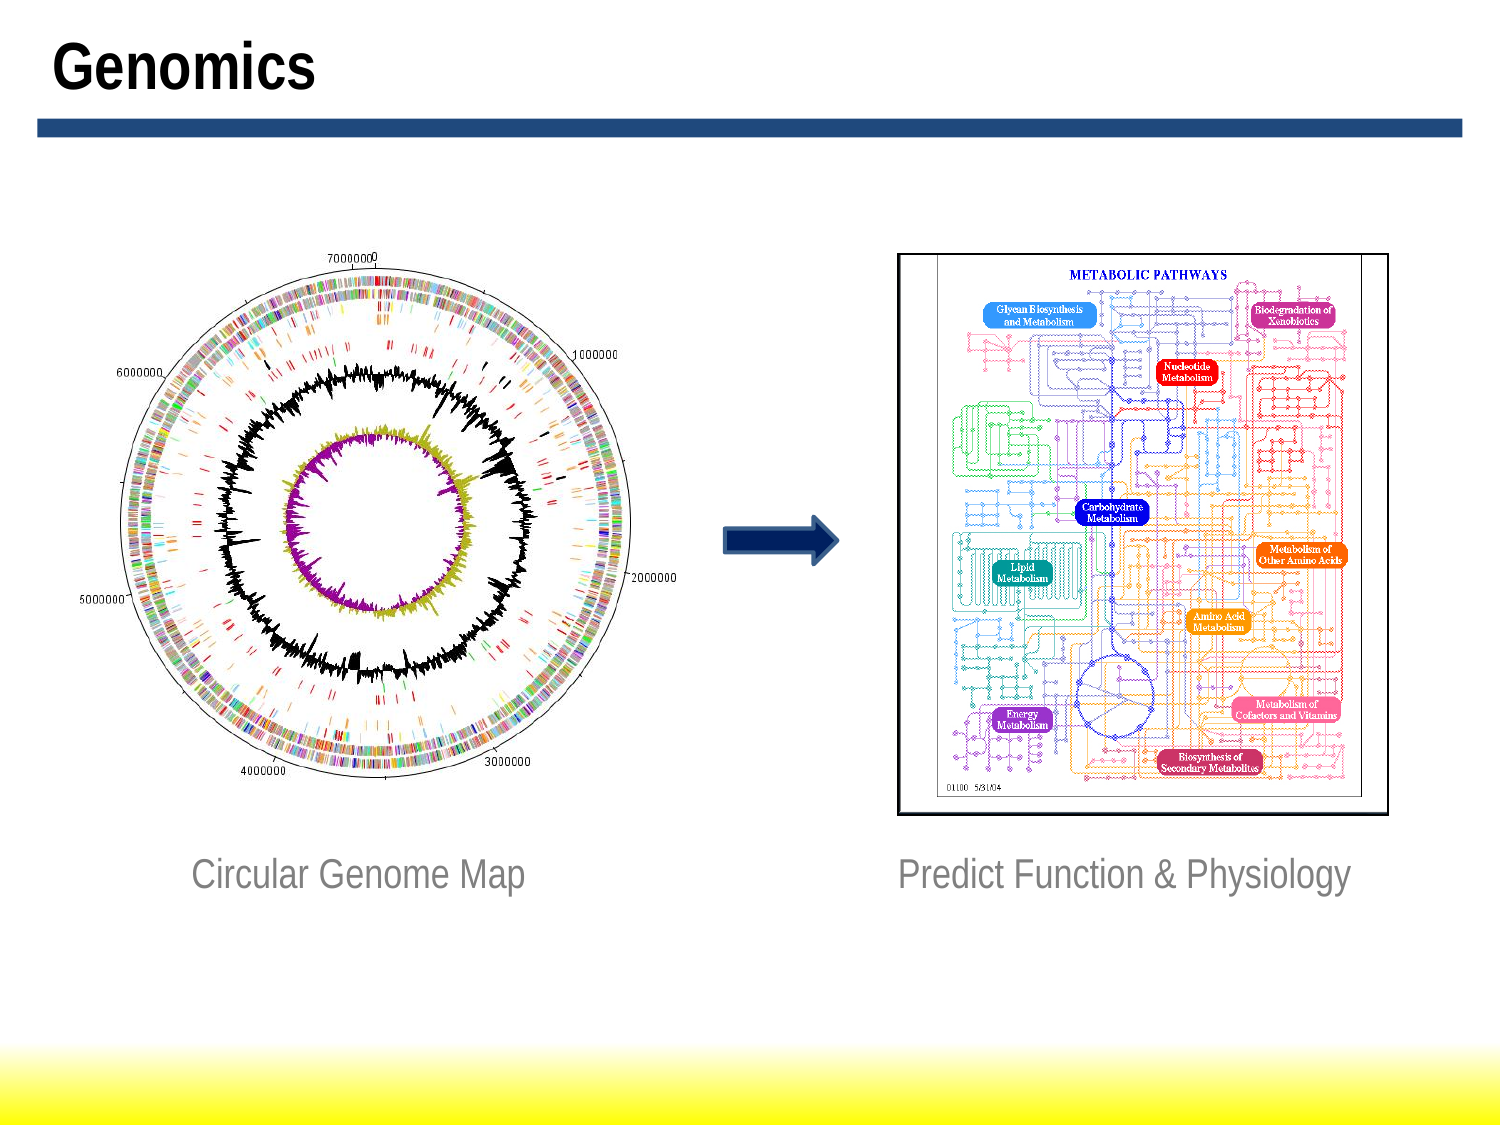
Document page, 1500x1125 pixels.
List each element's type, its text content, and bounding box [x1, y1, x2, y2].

text_box Circular Genome Map [176, 839, 541, 905]
text_box Predict Function & Physiology [883, 839, 1367, 905]
picture [49, 243, 701, 790]
title Genomics [37, 24, 1463, 100]
text_box [722, 514, 840, 567]
picture [898, 254, 1388, 815]
